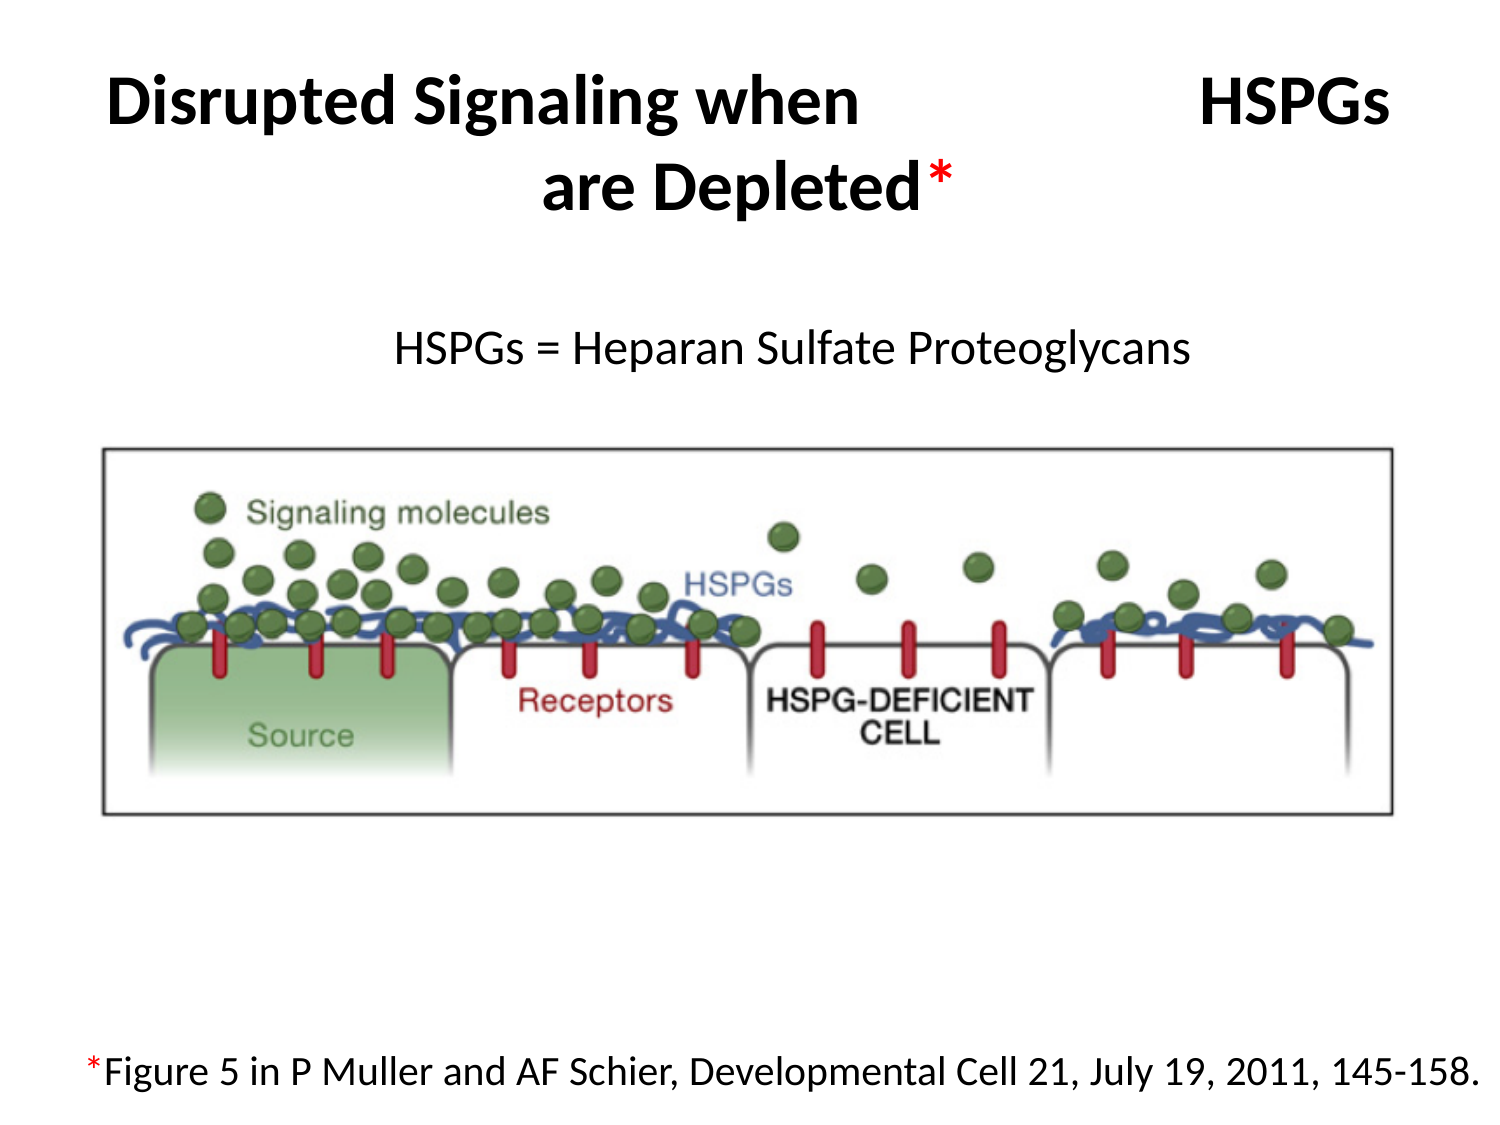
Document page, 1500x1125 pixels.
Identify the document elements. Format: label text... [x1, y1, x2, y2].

text_box *Figure 5 in P Muller and AF Schier, Developmental Cell 21, July 19, 2011, 145-158. [68, 1036, 1498, 1102]
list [74, 262, 1426, 1006]
title Disrupted Signaling when HSPGs are Depleted* [75, 45, 1425, 233]
